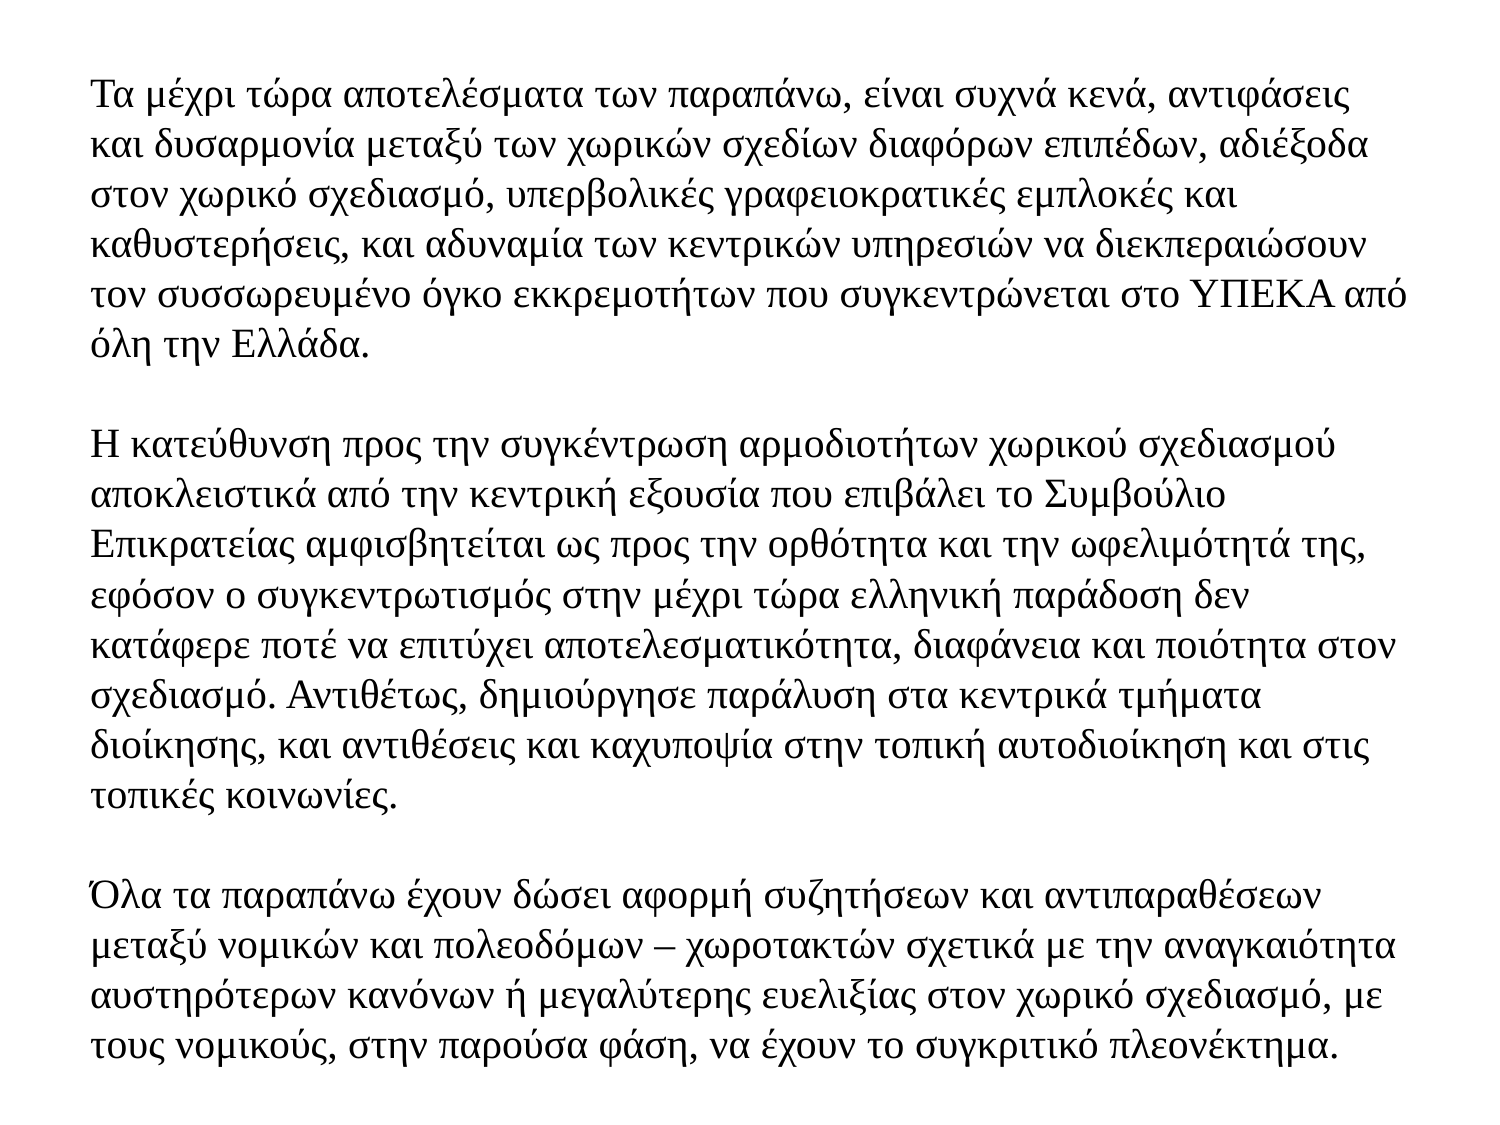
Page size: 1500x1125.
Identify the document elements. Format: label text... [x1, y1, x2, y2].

title Τα μέχρι τώρα αποτελέσματα των παραπάνω, είναι συχνά κενά, αντιφάσεις και δυσαρμονία μεταξύ των χωρικών σχεδίων διαφόρων επιπέδων, αδιέξοδα στον χωρικό σχεδιασμό, υπερβολικές γραφειοκρατικές εμπλοκές και καθυστερήσεις, και αδυναμία των κεντρικών υπηρεσιών να διεκπεραιώσουν τον συσσωρευμένο όγκο εκκρεμοτήτων που συγκεντρώνεται στο ΥΠΕΚΑ από όλη την Ελλάδα. Η κατεύθυνση προς την συγκέντρωση αρμοδιοτήτων χωρικού σχεδιασμού αποκλειστικά από την κεντρική εξουσία που επιβάλει το Συμβούλιο Επικρατείας αμφισβητείται ως προς την ορθότητα και την ωφελιμότητά της, εφόσον ο συγκεντρωτισμός στην μέχρι τώρα ελληνική παράδοση δεν κατάφερε ποτέ να επιτύχει αποτελεσματικότητα, διαφάνεια και ποιότητα στον σχεδιασμό. Αντιθέτως, δημιούργησε παράλυση στα κεντρικά τμήματα διοίκησης, και αντιθέσεις και καχυποψία στην τοπική αυτοδιοίκηση και στις τοπικές κοινωνίες. Όλα τα παραπάνω έχουν δώσει αφορμή συζητήσεων και αντιπαραθέσεων μεταξύ νομικών και πολεοδόμων – χωροτακτών σχετικά με την αναγκαιότητα αυστηρότερων κανόνων ή μεγαλύτερης ευελιξίας στον χωρικό σχεδιασμό, με τους νομικούς, στην παρούσα φάση, να έχουν το συγκριτικό πλεονέκτημα. [75, 45, 1425, 1088]
